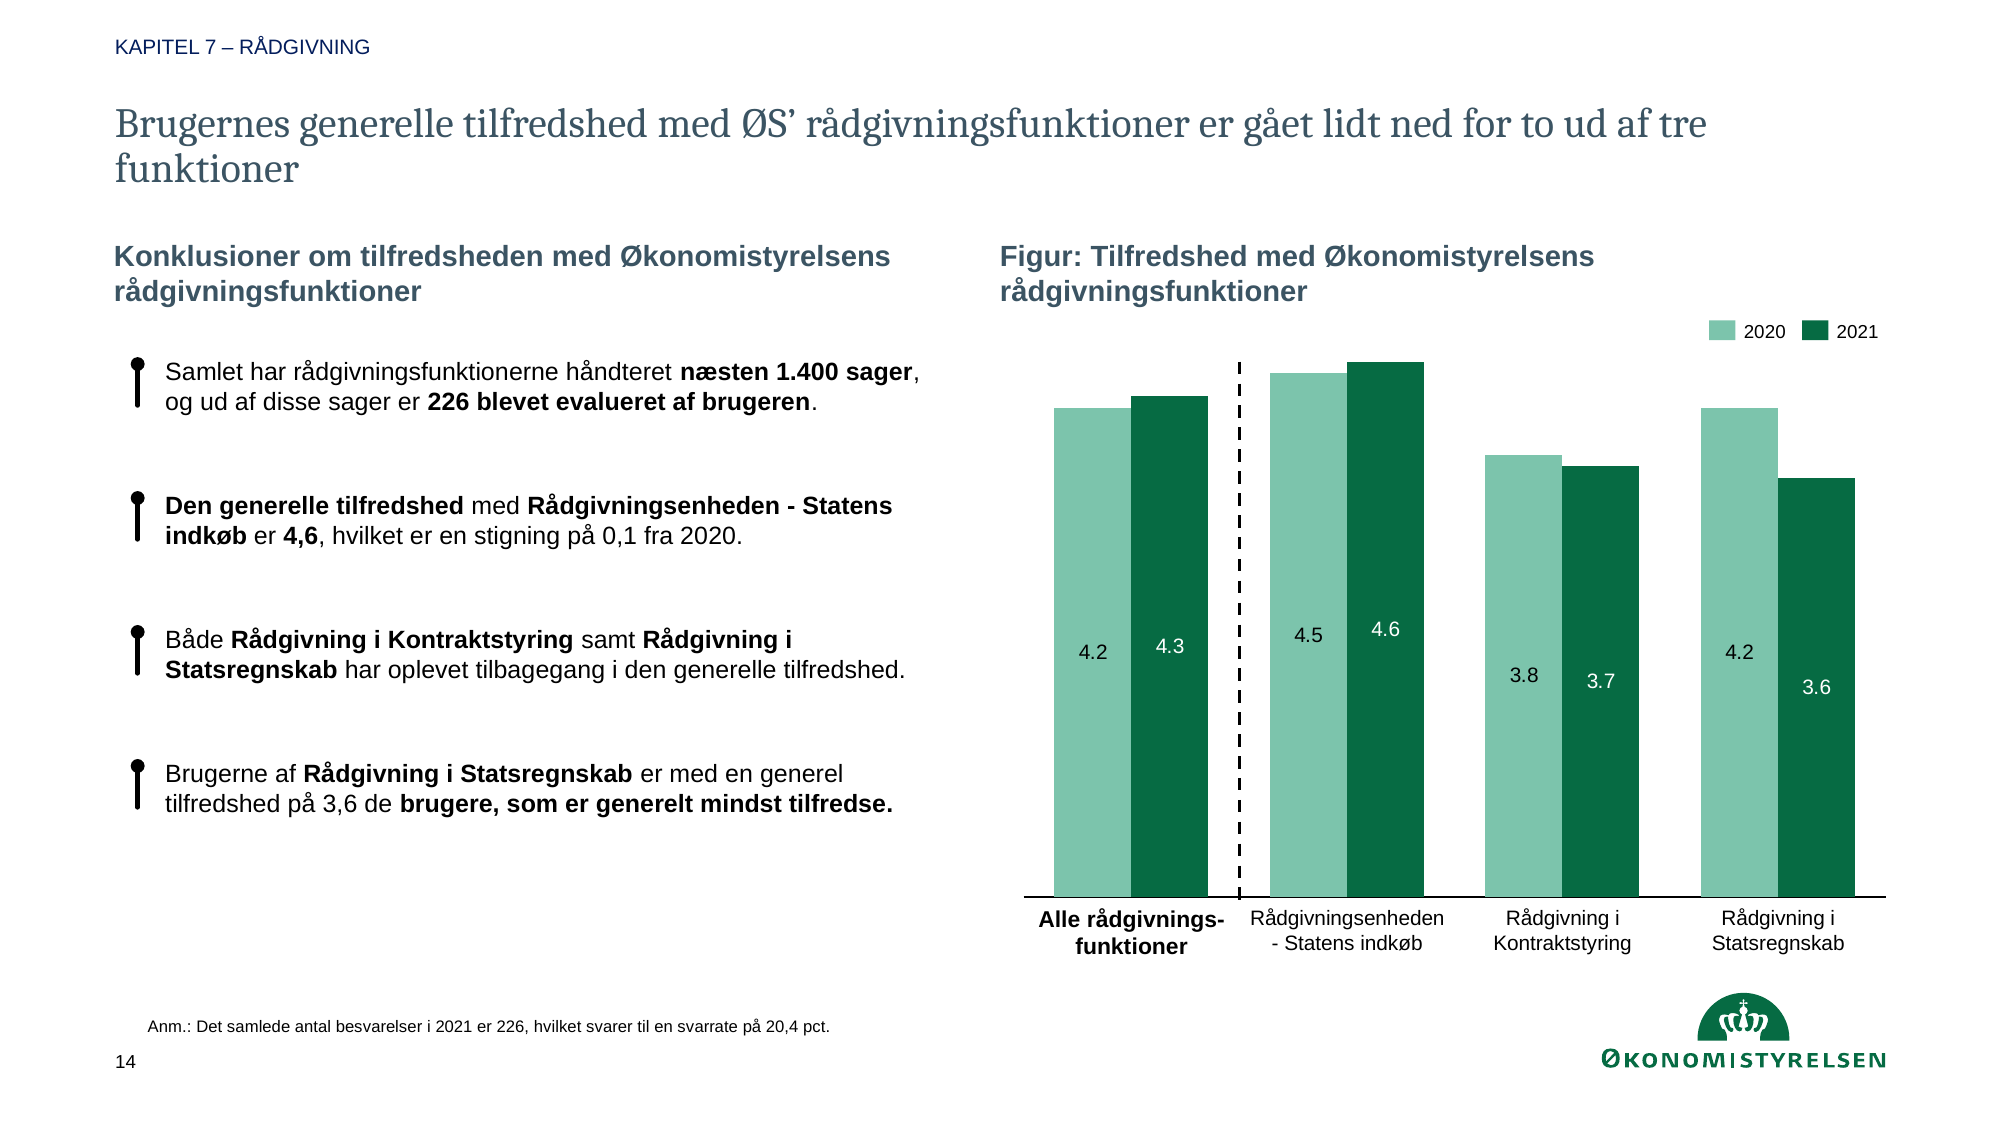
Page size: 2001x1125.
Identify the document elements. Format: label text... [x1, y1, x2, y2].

chart [1009, 347, 1900, 911]
text_box Både Rådgivning i Kontraktstyring samt Rådgivning i Statsregnskab har oplevet tilbagegang i den generelle tilfredshed. [165, 623, 933, 684]
text_box [1709, 320, 1736, 341]
list KAPITEL 7 – RÅDGIVNING [114, 26, 1000, 68]
text_box Anm.: Det samlede antal besvarelser i 2021 er 226, hvilket svarer til en svarrate på 20,4 pct. [147, 1015, 1519, 1036]
text_box Alle rådgivnings-funktioner [1037, 920, 1226, 960]
text_box Den generelle tilfredshed med Rådgivningsenheden - Statens indkøb er 4,6, hvilket er en stigning på 0,1 fra 2020. [165, 489, 933, 550]
text_box 2020 [1743, 319, 1786, 343]
text_box Brugerne af Rådgivning i Statsregnskab er med en generel tilfredshed på 3,6 de brugere, som er generelt mindst tilfredse. [165, 757, 898, 818]
title Brugernes generelle tilfredshed med ØS’ rådgivningsfunktioner er gået lidt ned for to ud af tre funktioner [115, 101, 1885, 220]
text_box Rådgivning i Kontraktstyring [1492, 920, 1633, 955]
text_box [1802, 320, 1829, 341]
text_box 2021 [1836, 319, 1879, 343]
text_box Rådgivningsenheden - Statens indkøb [1248, 920, 1446, 955]
text_box Figur: Tilfredshed med Økonomistyrelsens rådgivningsfunktioner [999, 236, 1900, 307]
text_box Rådgivning i Statsregnskab [1710, 920, 1846, 955]
text_box Samlet har rådgivningsfunktionerne håndteret næsten 1.400 sager, og ud af disse sager er 226 blevet evalueret af brugeren. [165, 355, 933, 416]
text_box Konklusioner om tilfredsheden med Økonomistyrelsens rådgivningsfunktioner [114, 236, 999, 307]
